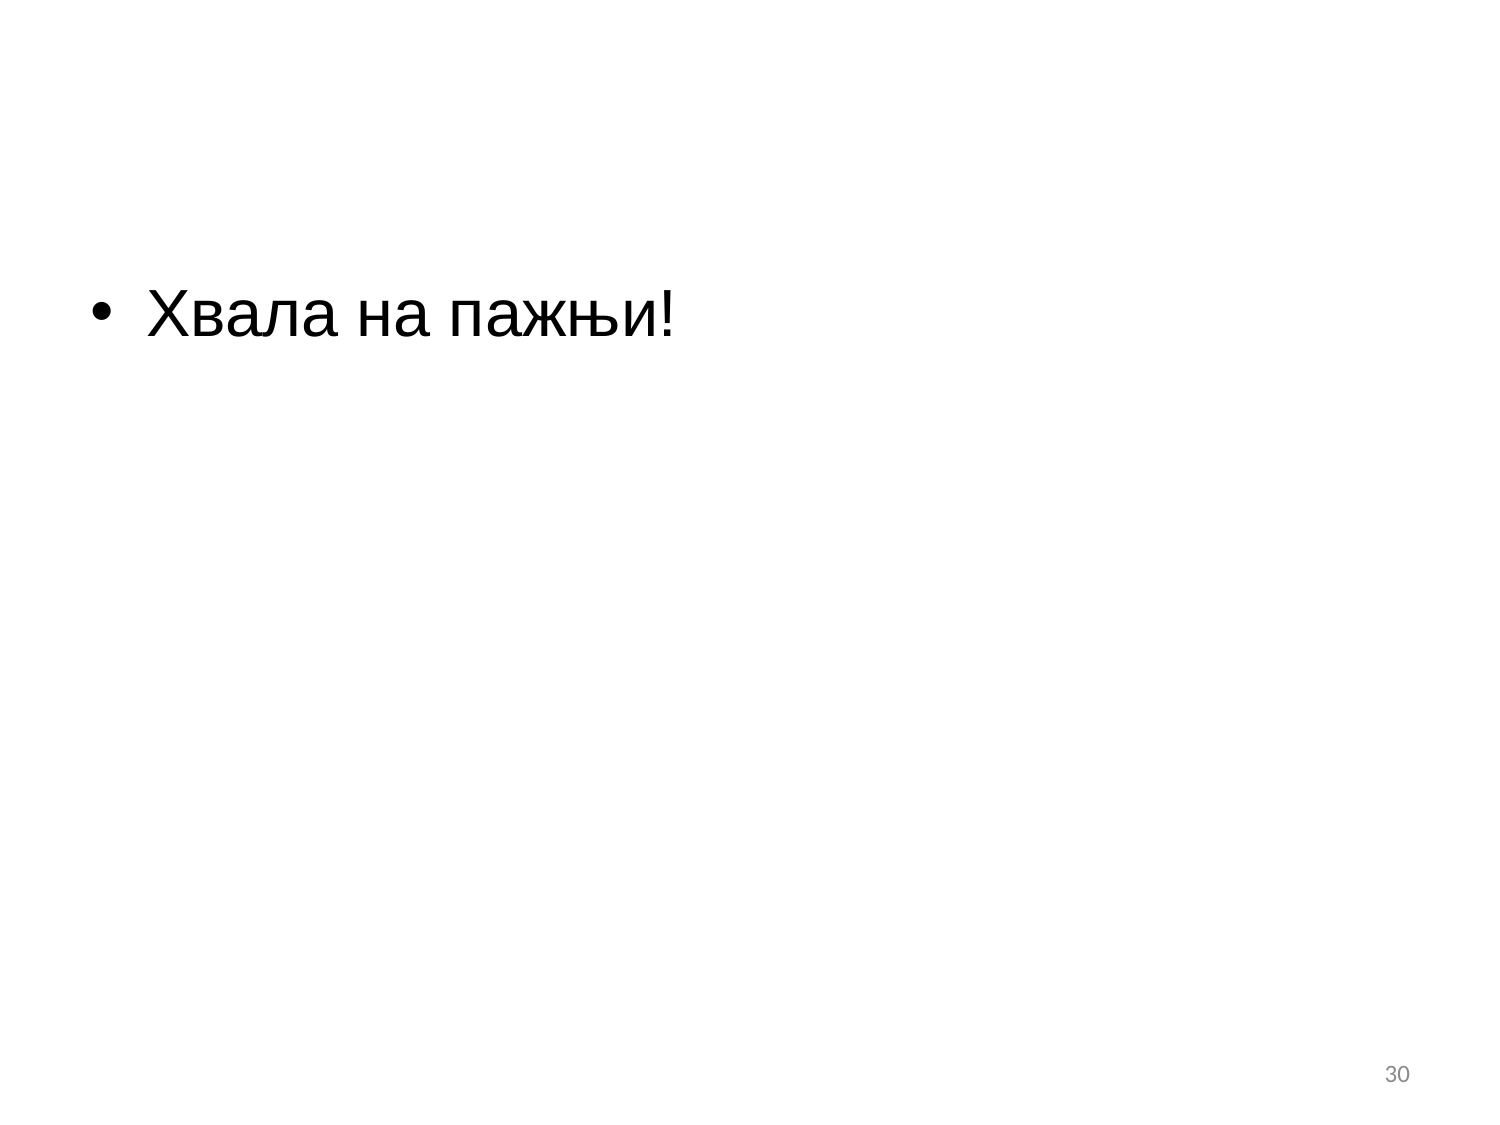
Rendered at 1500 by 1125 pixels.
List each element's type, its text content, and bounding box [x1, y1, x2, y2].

slide_number 30 [1074, 1042, 1425, 1103]
list Хвала на пажњи! [75, 262, 1425, 1005]
